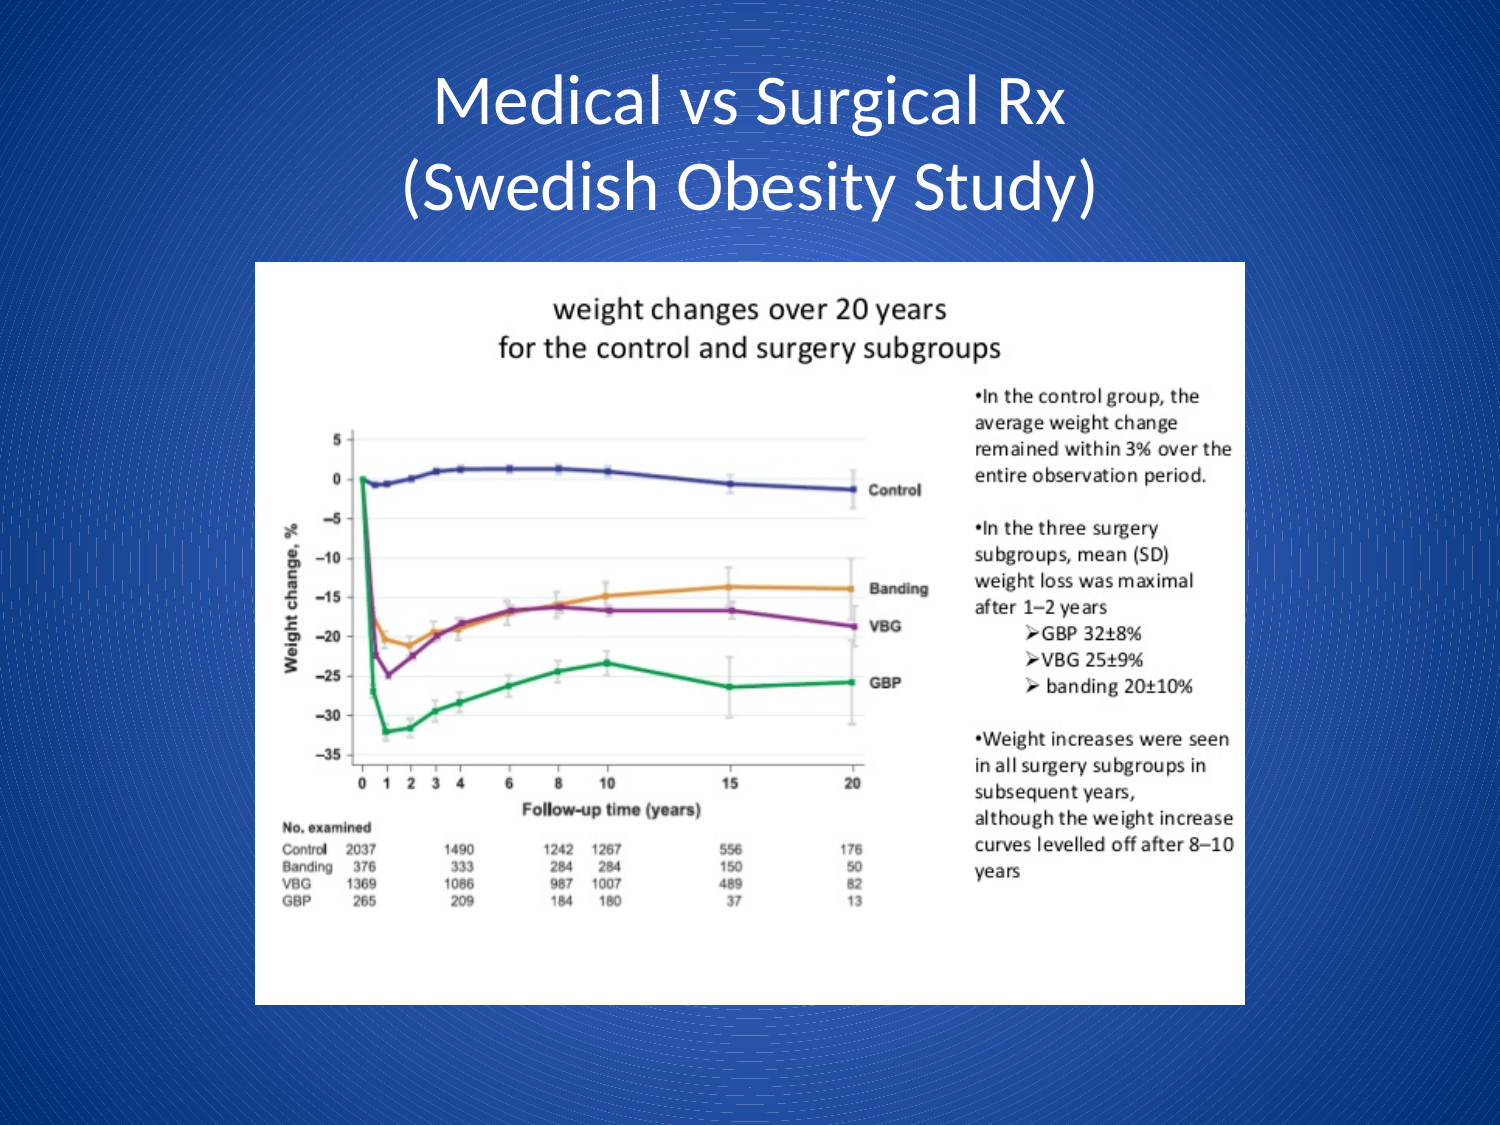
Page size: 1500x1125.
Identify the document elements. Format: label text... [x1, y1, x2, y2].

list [255, 262, 1245, 1006]
title Medical vs Surgical Rx (Swedish Obesity Study) [75, 45, 1425, 233]
